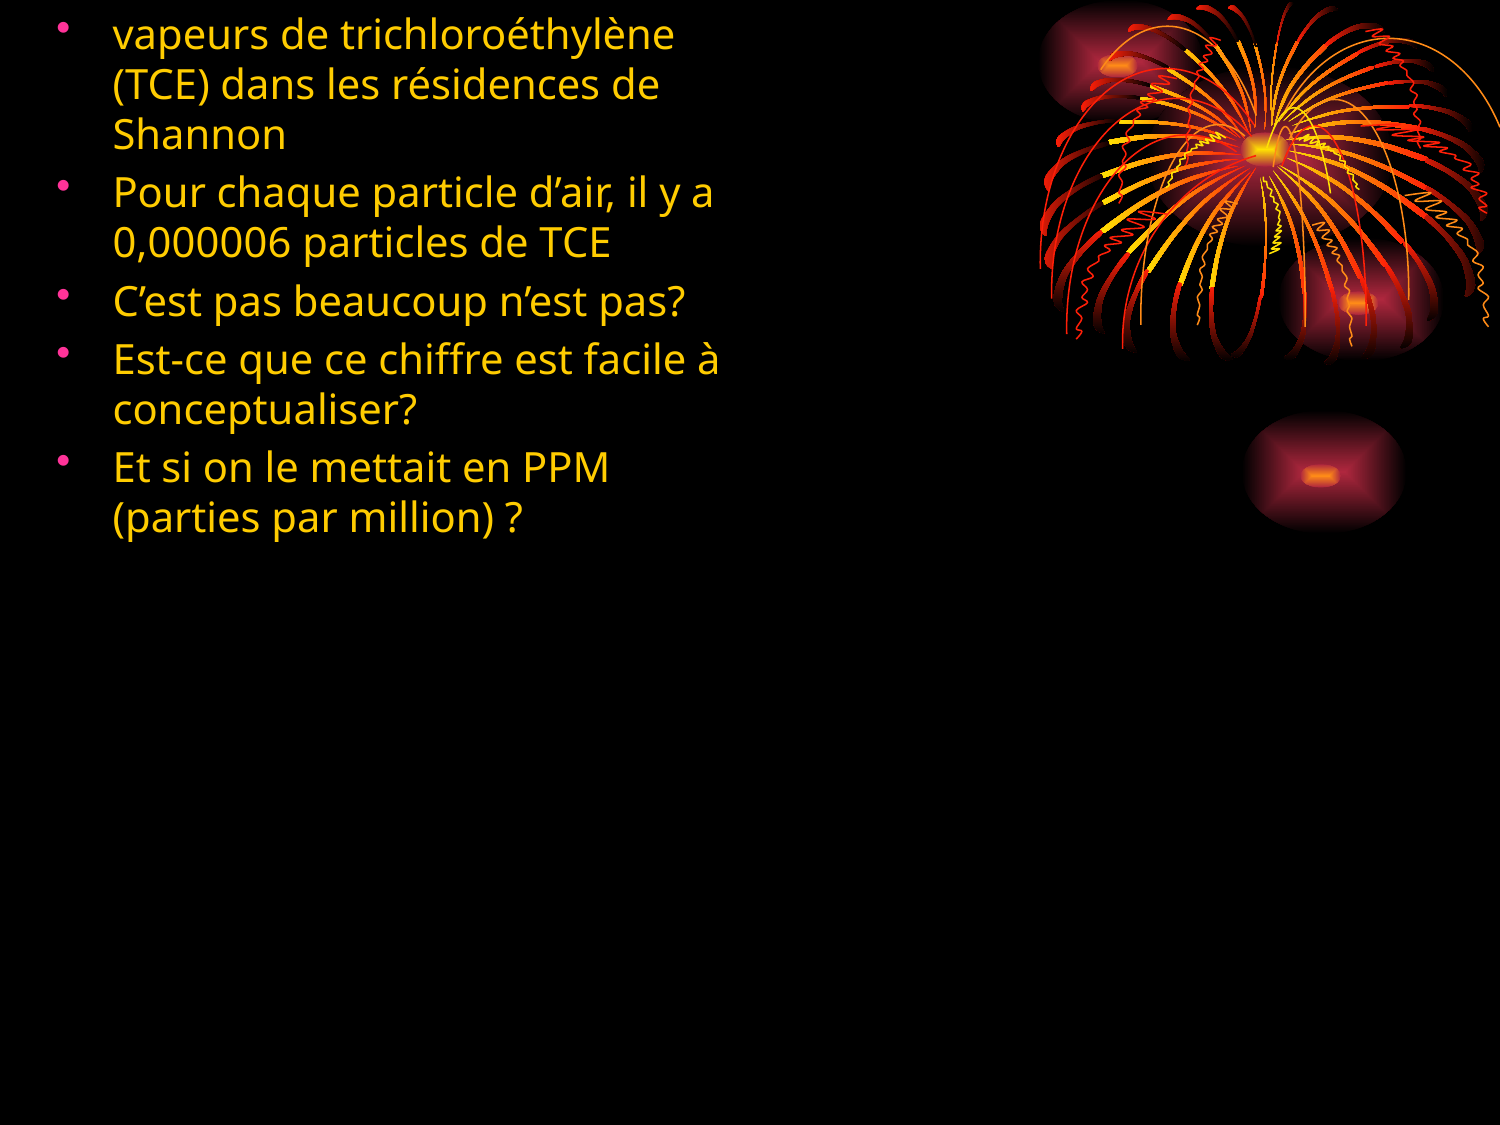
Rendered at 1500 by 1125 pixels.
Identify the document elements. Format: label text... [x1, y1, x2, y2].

list vapeurs de trichloroéthylène (TCE) dans les résidences de Shannon Pour chaque particle d’air, il y a 0,000006 particles de TCE C’est pas beaucoup n’est pas? Est-ce que ce chiffre est facile à conceptualiser? Et si on le mettait en PPM (parties par million) ? [40, 0, 738, 1071]
